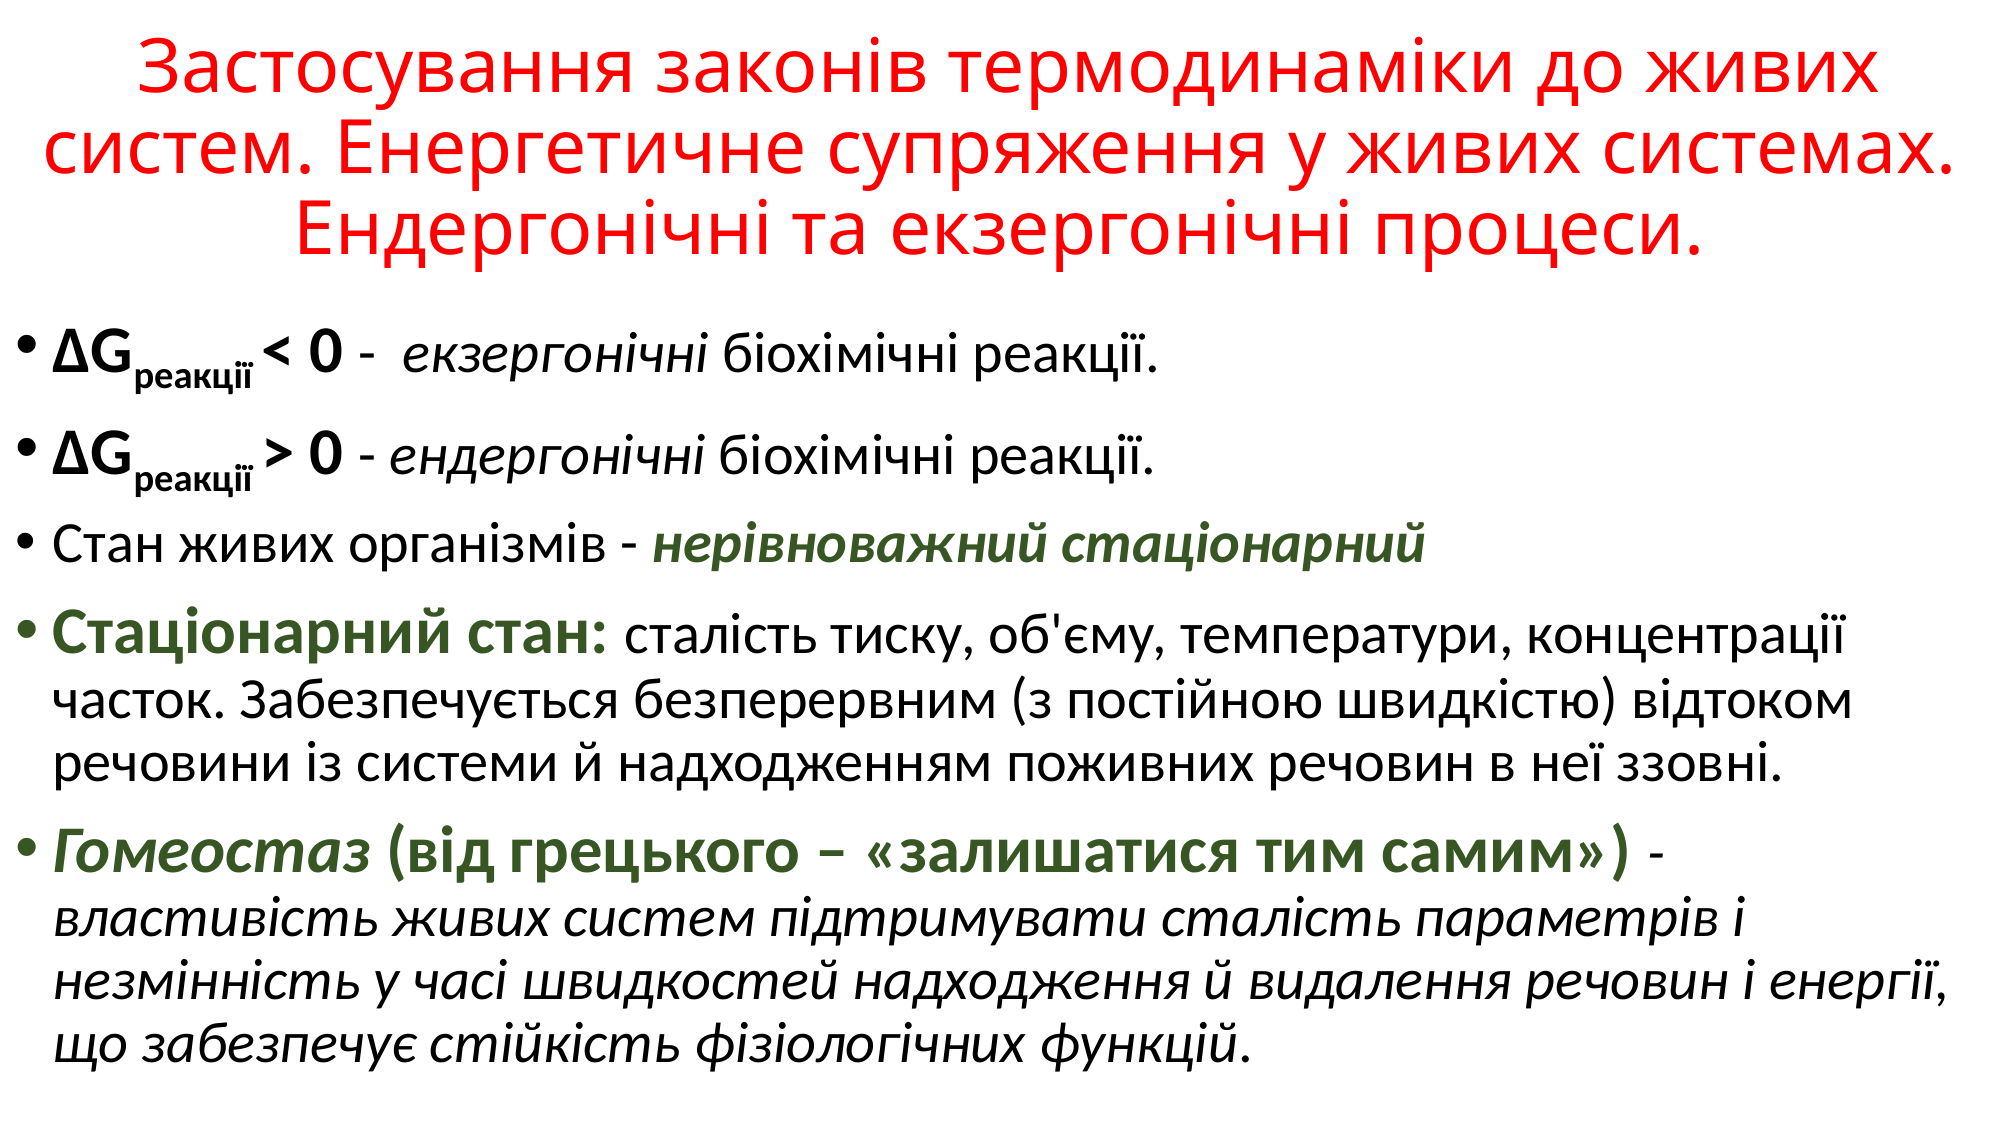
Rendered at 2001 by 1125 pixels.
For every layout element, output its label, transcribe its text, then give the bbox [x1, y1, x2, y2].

title Застосування законів термодинаміки до живих систем. Енергетичне супряження у живих системах. Ендергонічні та екзергонічні процеси. [0, 0, 2000, 299]
list ΔGреакції < 0 - екзергонічні біохімічні реакції. ΔGреакції > 0 - ендергонічні біохімічні реакції. Стан живих організмів - нерівноважний стаціонарний Стаціонарний стан: сталість тиску, об'єму, температури, концентрації часток. Забезпечується безперервним (з постійною швидкістю) відтоком речовини із системи й надходженням поживних речовин в неї ззовні. Гомеостаз (від грецького – «залишатися тим самим») - властивість живих систем підтримувати сталість параметрів і незмінність у часі швидкостей надходження й видалення речовин і енергії, що забезпечує стійкість фізіологічних функцій. [0, 299, 2000, 1125]
